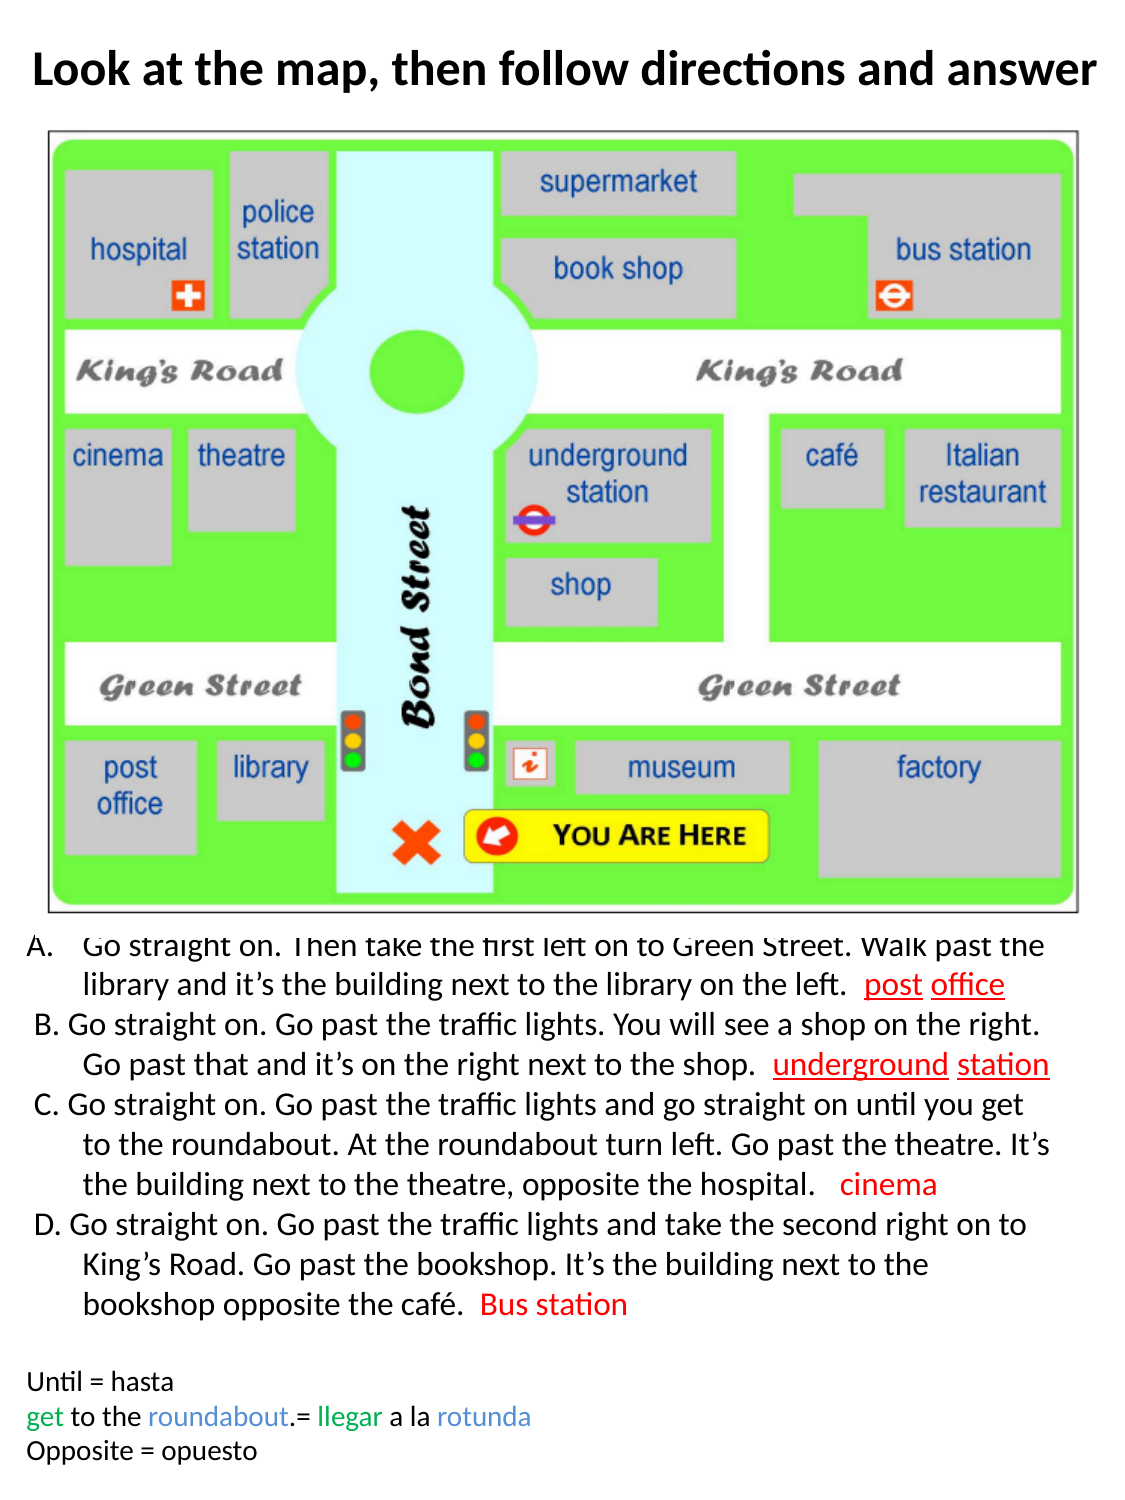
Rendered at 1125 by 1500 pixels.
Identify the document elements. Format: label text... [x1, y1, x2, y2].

picture [34, 124, 1102, 938]
text_box Look at the map, then follow directions and answer [17, 28, 1113, 103]
text_box Go straight on. Then take the first left on to Green Street. Walk past the library and it’s the building next to the library on the left. post office B. Go straight on. Go past the traffic lights. You will see a shop on the right. Go past that and it’s on the right next to the shop. underground station C. Go straight on. Go past the traffic lights and go straight on until you get to the roundabout. At the roundabout turn left. Go past the theatre. It’s the building next to the theatre, opposite the hospital. cinema D. Go straight on. Go past the traffic lights and take the second right on to King’s Road. Go past the bookshop. It’s the building next to the bookshop opposite the café. Bus station Until = hasta get to the roundabout.= llegar a la rotunda Opposite = opuesto [11, 915, 1067, 1475]
